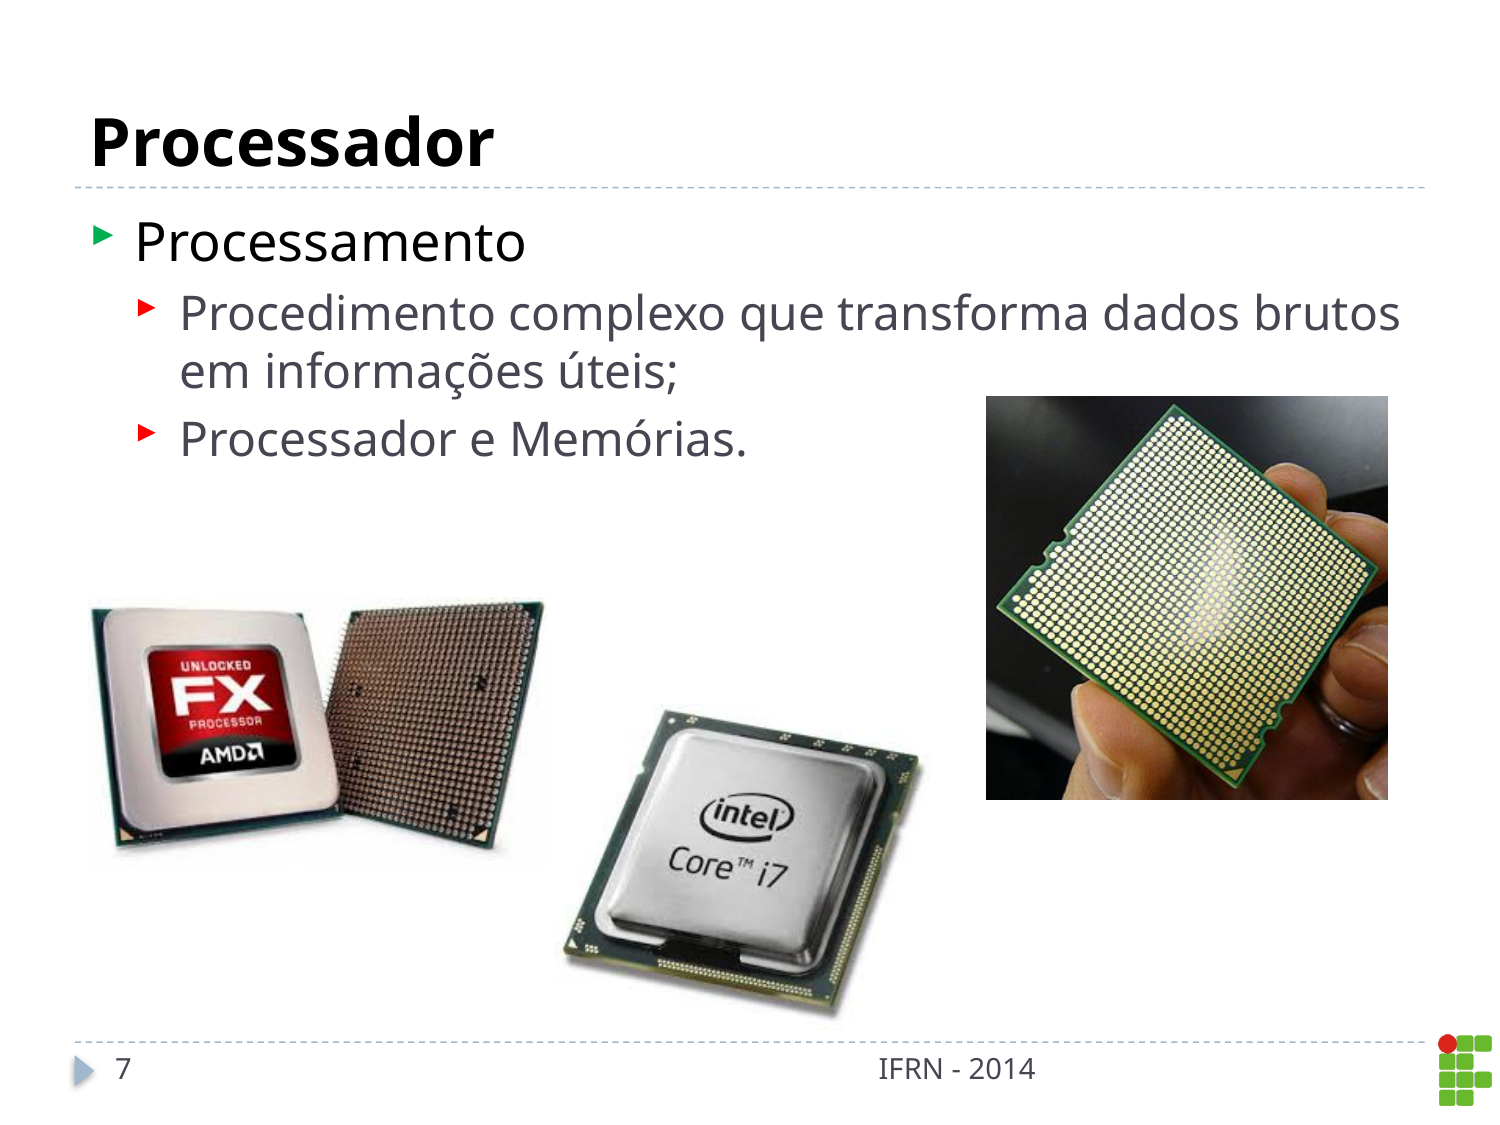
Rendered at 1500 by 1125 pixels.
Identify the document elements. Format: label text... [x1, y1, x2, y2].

title Processador [75, 24, 1425, 188]
list Processamento Procedimento complexo que transforma dados brutos em informações úteis; Processador e Memórias. [75, 200, 1425, 1010]
slide_number 7 [100, 1042, 426, 1103]
picture [1429, 1034, 1500, 1106]
picture [88, 597, 547, 867]
picture [985, 395, 1388, 800]
picture [554, 703, 933, 1030]
footer IFRN - 2014 [475, 1042, 1051, 1103]
